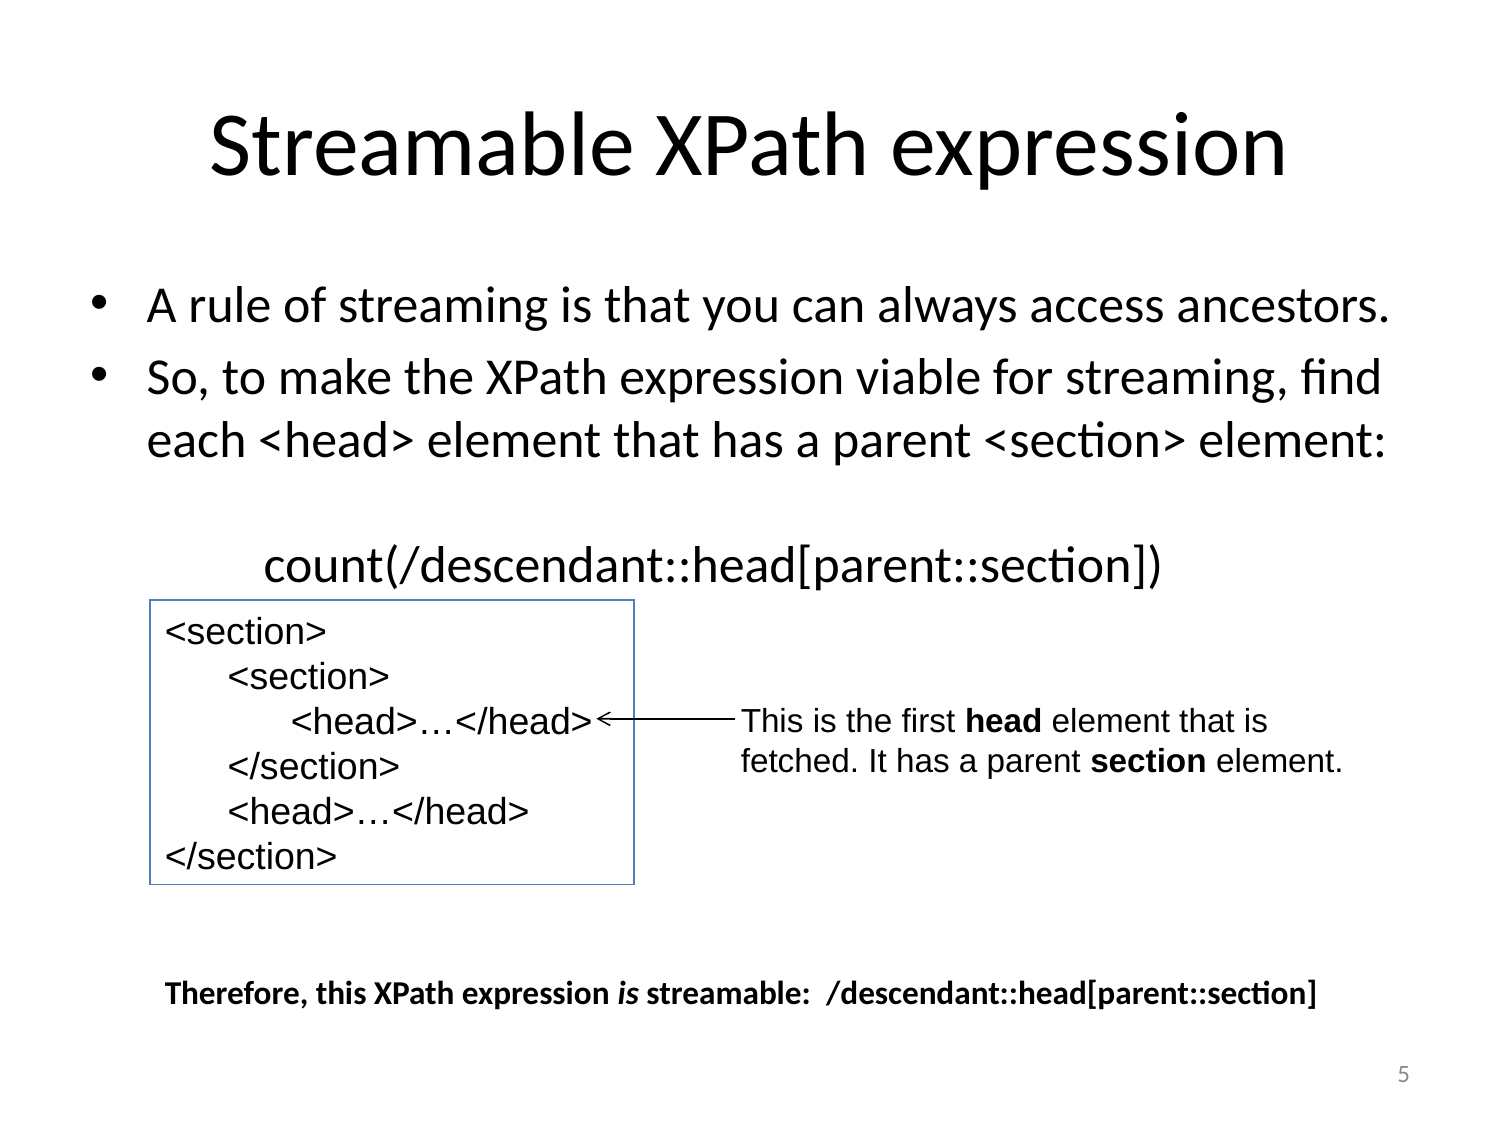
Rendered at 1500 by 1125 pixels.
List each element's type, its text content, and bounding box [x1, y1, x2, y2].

text_box <section> <section> <head>…</head> </section> <head>…</head> </section> [150, 599, 634, 885]
text_box Therefore, this XPath expression is streamable: /descendant::head[parent::section] [150, 963, 1350, 1019]
text_box This is the first head element that is fetched. It has a parent section element. [726, 692, 1360, 787]
slide_number 5 [1074, 1042, 1425, 1103]
title Streamable XPath expression [75, 45, 1425, 233]
list A rule of streaming is that you can always access ancestors. So, to make the XPath expression viable for streaming, find each <head> element that has a parent <section> element: count(/descendant::head[parent::section]) [75, 262, 1425, 638]
